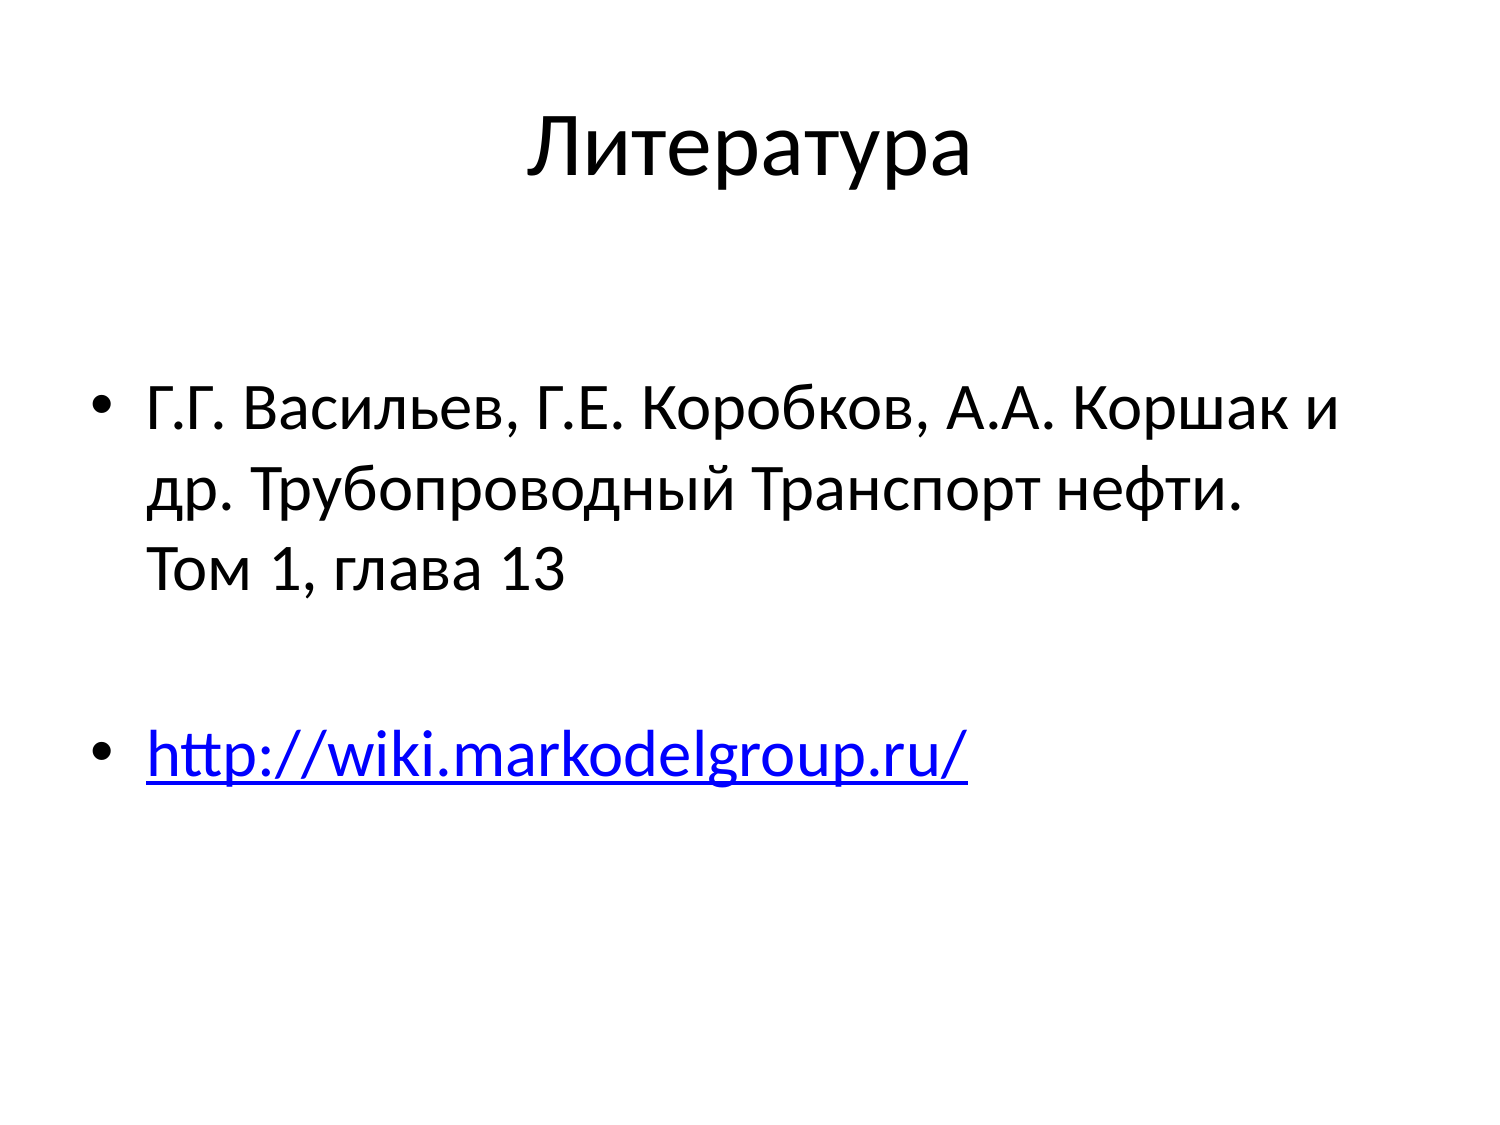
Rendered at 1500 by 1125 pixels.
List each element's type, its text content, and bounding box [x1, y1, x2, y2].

list Г.Г. Васильев, Г.Е. Коробков, А.А. Коршак и др. Трубопроводный Транспорт нефти. Том 1, глава 13 http://wiki.markodelgroup.ru/ [75, 262, 1425, 1005]
title Литература [75, 45, 1425, 233]
